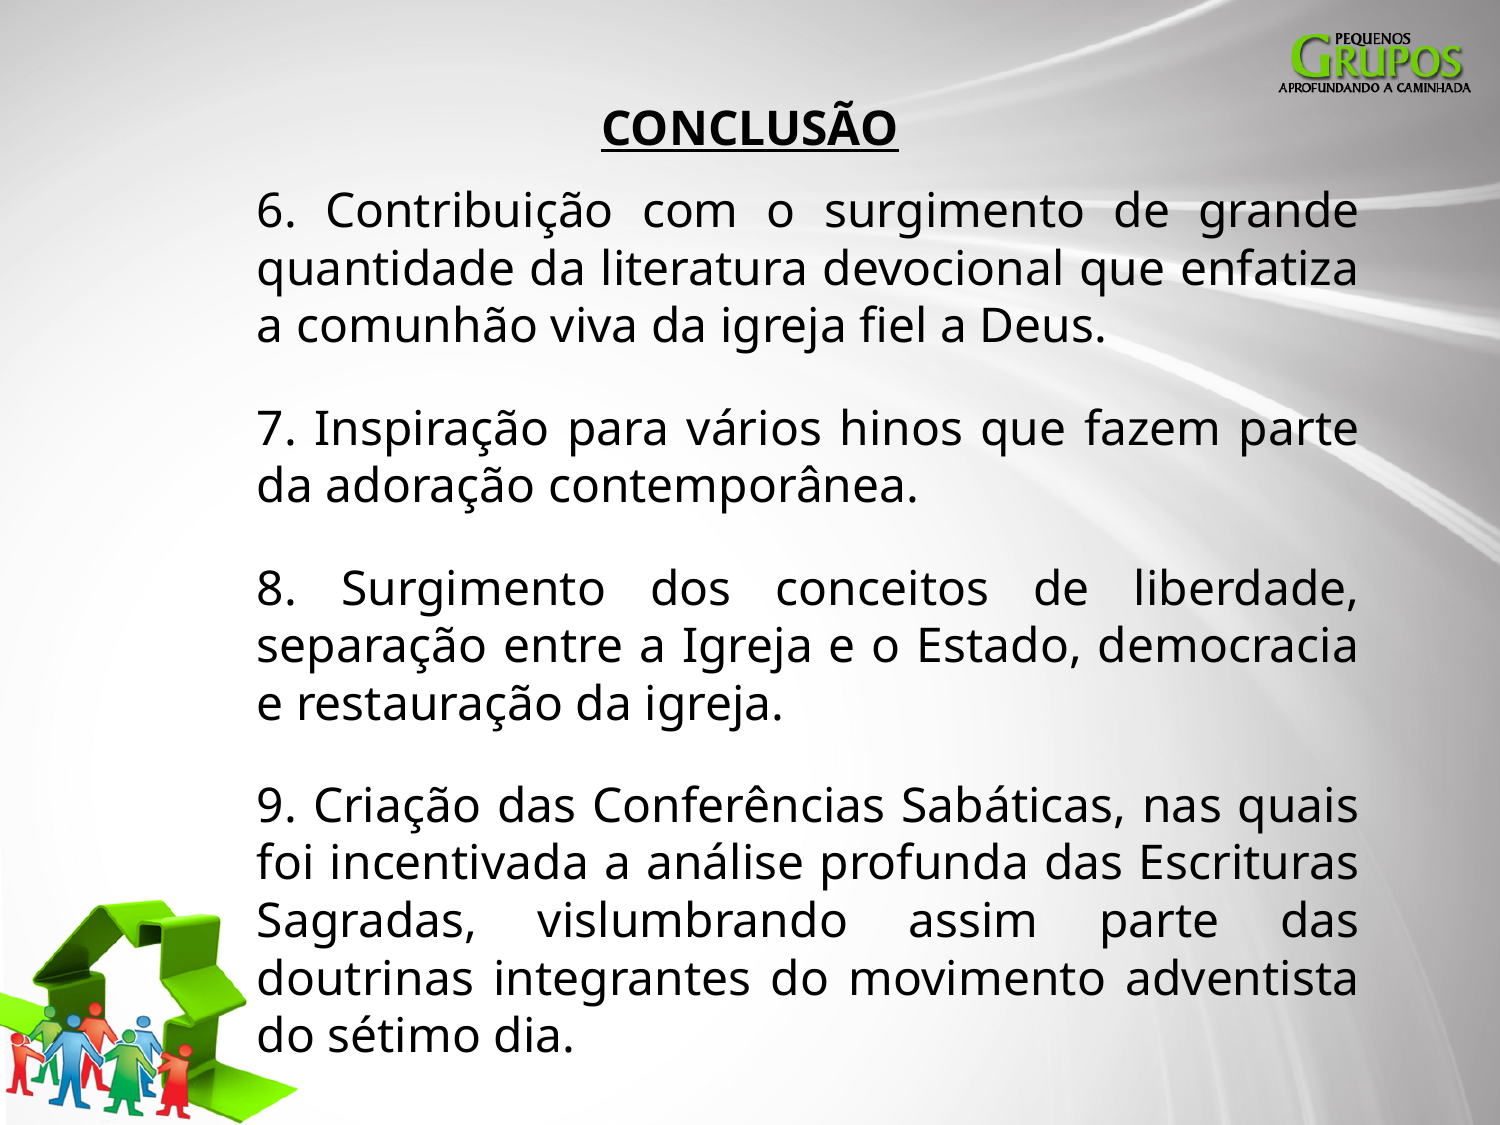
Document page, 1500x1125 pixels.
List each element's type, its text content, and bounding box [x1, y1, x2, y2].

text_box 6. Contribuição com o surgimento de grande quantidade da literatura devocional que enfatiza a comunhão viva da igreja fiel a Deus. 7. Inspiração para vários hinos que fazem parte da adoração contemporânea. 8. Surgimento dos conceitos de liberdade, separação entre a Igreja e o Estado, democracia e restauração da igreja. 9. Criação das Conferências Sabáticas, nas quais foi incentivada a análise profunda das Escrituras Sagradas, vislumbrando assim parte das doutrinas integrantes do movimento adventista do sétimo dia. [242, 172, 1376, 1115]
text_box CONCLUSÃO [561, 90, 939, 163]
picture [0, 0, 1500, 1125]
